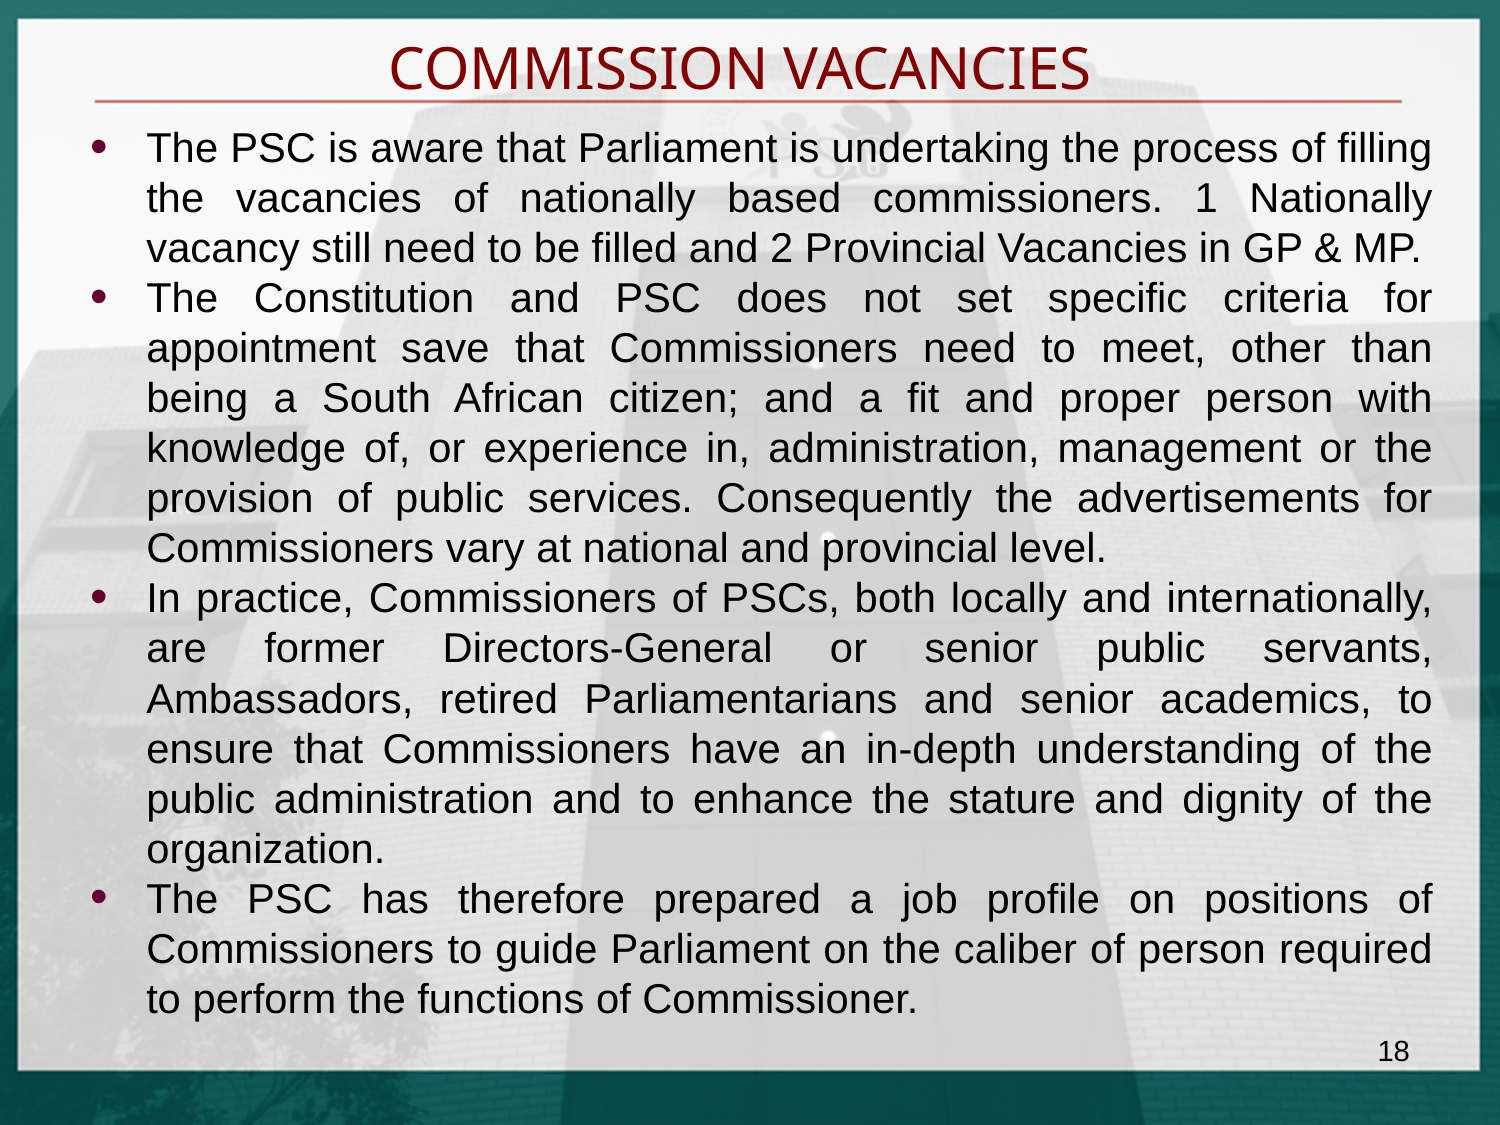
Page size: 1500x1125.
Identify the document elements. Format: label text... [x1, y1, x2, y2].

slide_number 18 [1074, 1035, 1426, 1103]
text_box COMMISSION VACANCIES [47, 12, 1449, 121]
picture [0, 0, 1500, 1125]
list The PSC is aware that Parliament is undertaking the process of filling the vacancies of nationally based commissioners. 1 Nationally vacancy still need to be filled and 2 Provincial Vacancies in GP & MP. The Constitution and PSC does not set specific criteria for appointment save that Commissioners need to meet, other than being a South African citizen; and a fit and proper person with knowledge of, or experience in, administration, management or the provision of public services. Consequently the advertisements for Commissioners vary at national and provincial level. In practice, Commissioners of PSCs, both locally and internationally, are former Directors-General or senior public servants, Ambassadors, retired Parliamentarians and senior academics, to ensure that Commissioners have an in-depth understanding of the public administration and to enhance the stature and dignity of the organization. The PSC has therefore prepared a job profile on positions of Commissioners to guide Parliament on the caliber of person required to perform the functions of Commissioner. [75, 113, 1449, 1035]
